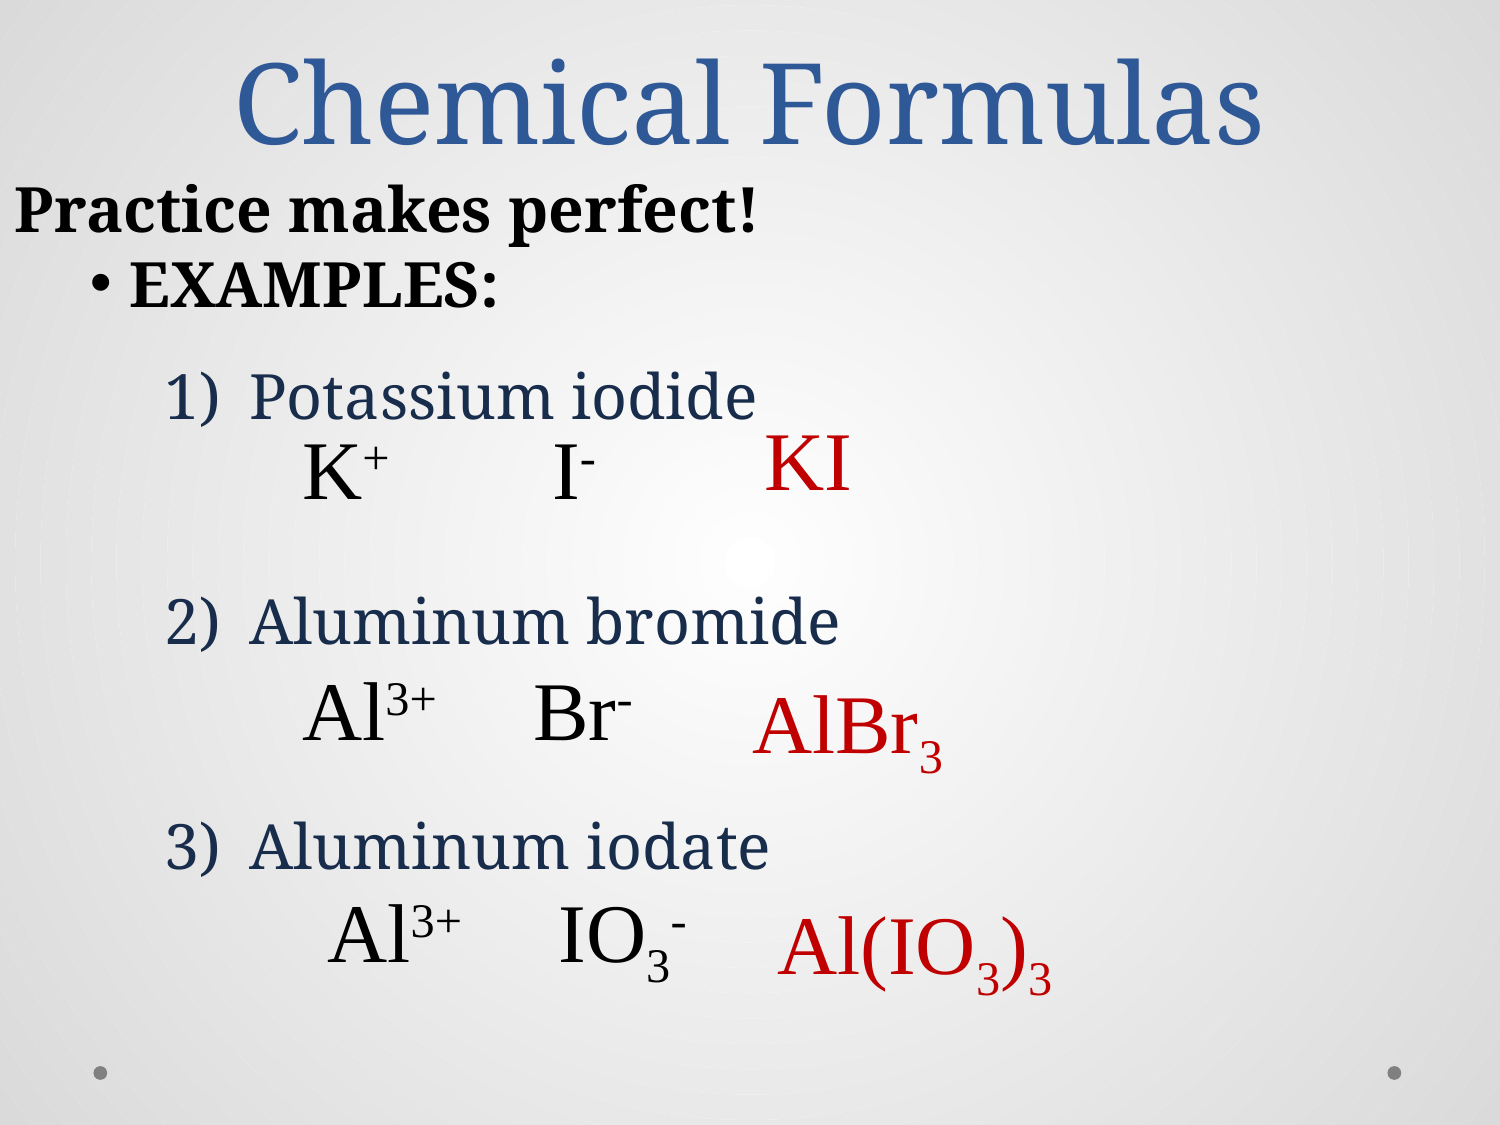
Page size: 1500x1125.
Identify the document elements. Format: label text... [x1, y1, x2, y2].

text_box AlBr3 [737, 662, 975, 791]
text_box K+ [287, 409, 413, 524]
text_box Al(IO3)3 [762, 883, 1113, 1013]
text_box Al3+ [287, 650, 475, 765]
text_box Practice makes perfect! EXAMPLES: Potassium iodide Aluminum bromide Aluminum iodate [0, 162, 1500, 890]
text_box Br- [518, 650, 675, 765]
text_box Al3+ [312, 871, 500, 987]
text_box I- [537, 409, 663, 524]
text_box KI [750, 399, 938, 515]
text_box IO3- [543, 871, 751, 1000]
title Chemical Formulas [112, 50, 1388, 162]
